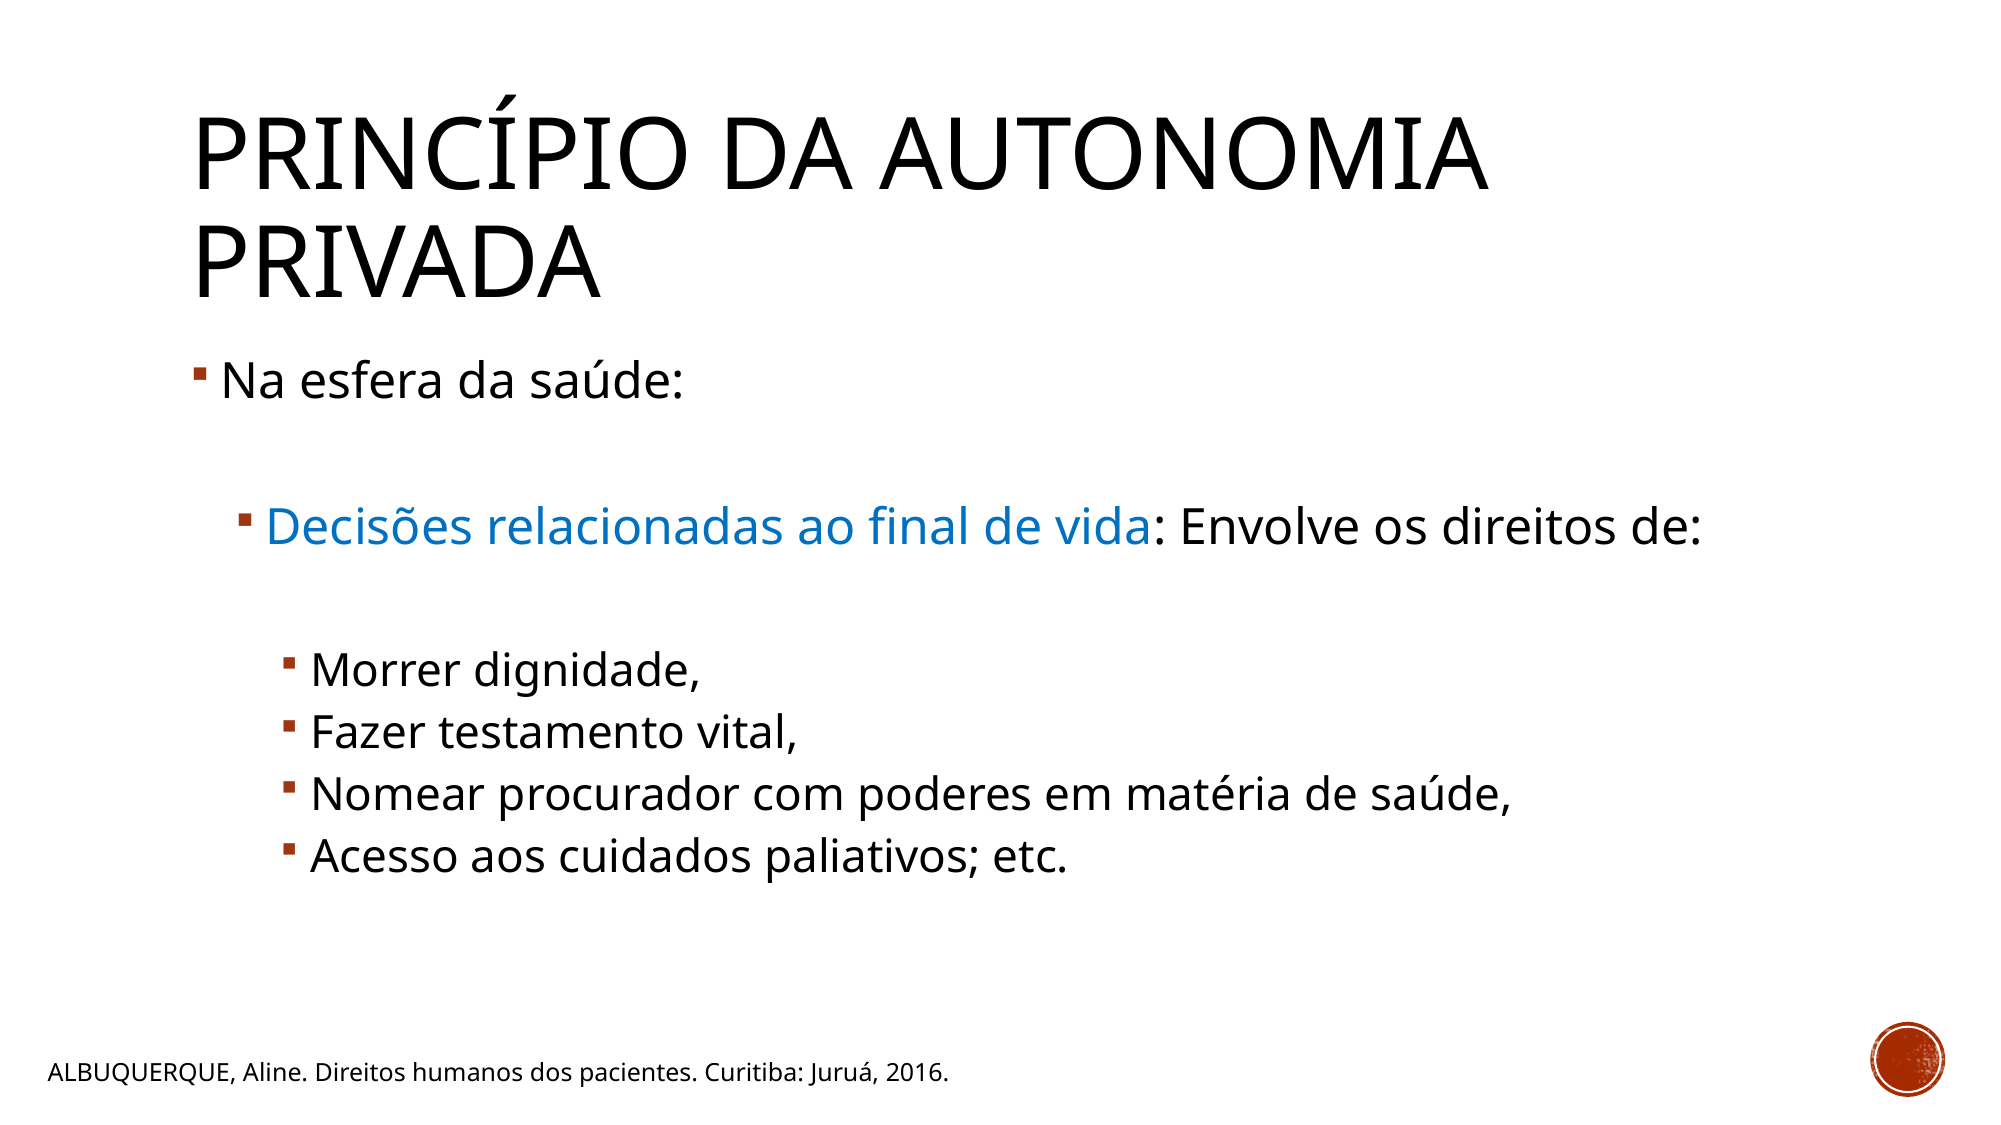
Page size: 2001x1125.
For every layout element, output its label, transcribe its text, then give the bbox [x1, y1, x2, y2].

list Na esfera da saúde: Decisões relacionadas ao final de vida: Envolve os direitos de: Morrer dignidade, Fazer testamento vital, Nomear procurador com poderes em matéria de saúde, Acesso aos cuidados paliativos; etc. [175, 348, 1826, 1013]
text_box ALBUQUERQUE, Aline. Direitos humanos dos pacientes. Curitiba: Juruá, 2016. [32, 1049, 1859, 1094]
title PRINCÍPIO dA AUTONOMIA PRIVADA [175, 79, 1859, 344]
